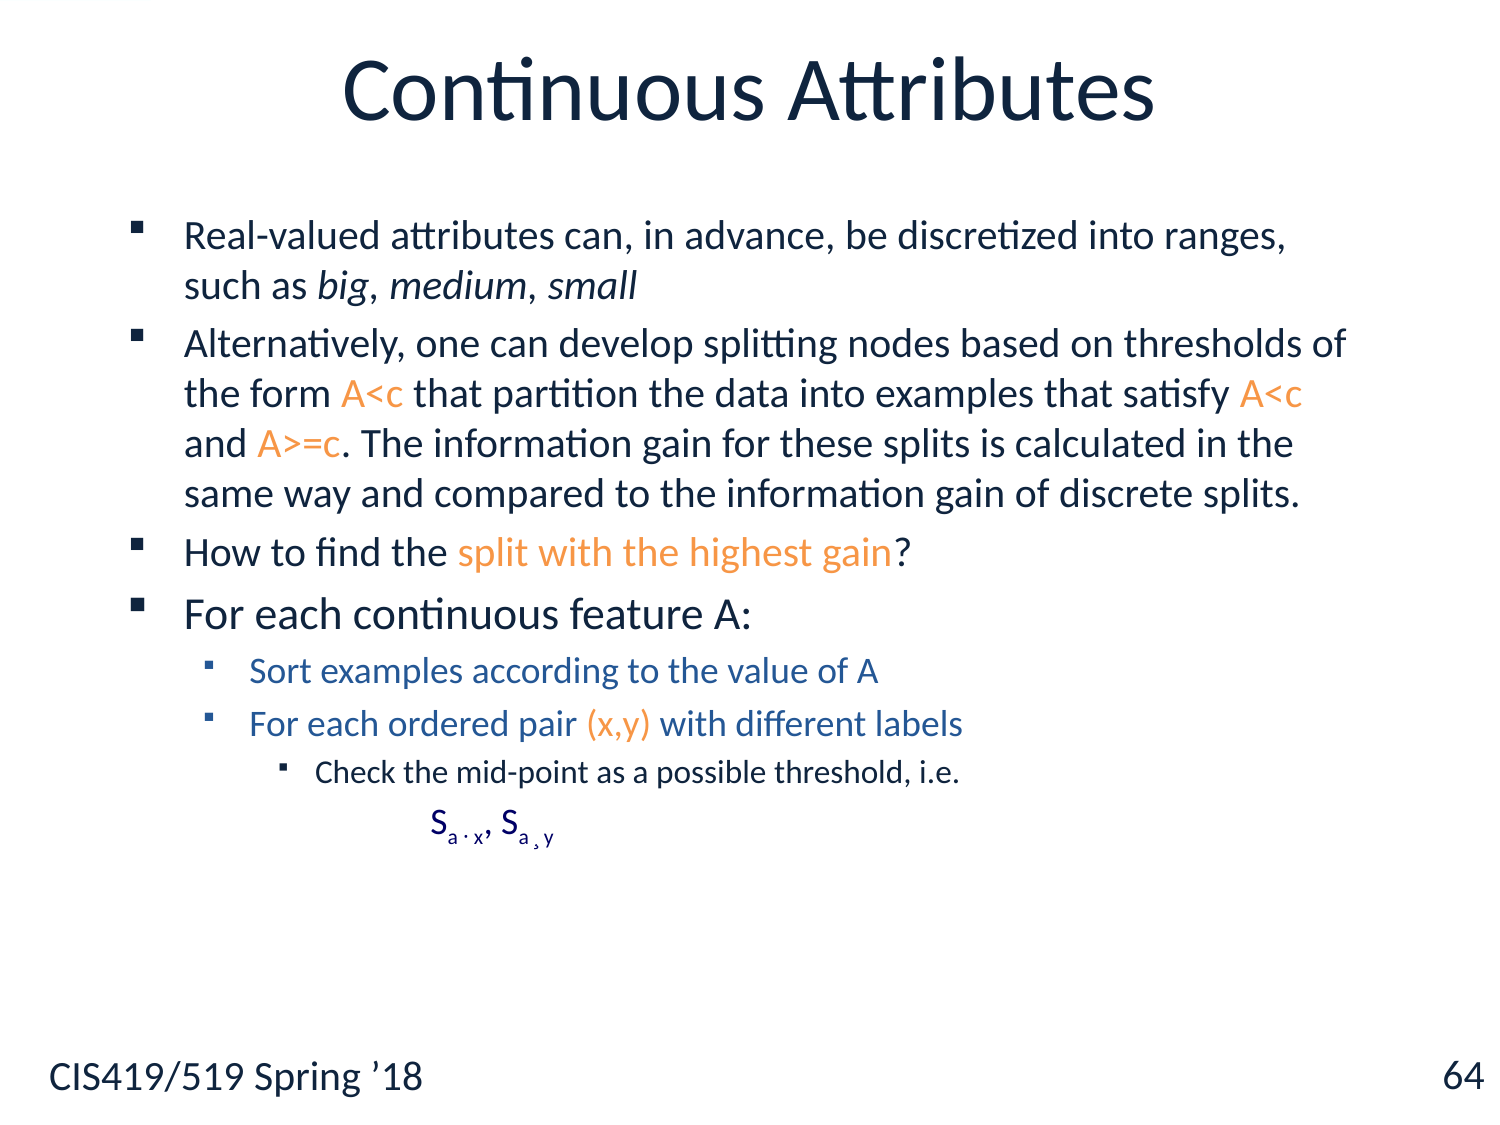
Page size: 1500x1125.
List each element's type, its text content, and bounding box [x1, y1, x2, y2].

slide_number 64 [1149, 1042, 1500, 1103]
list Real-valued attributes can, in advance, be discretized into ranges, such as big, medium, small Alternatively, one can develop splitting nodes based on thresholds of the form A<c that partition the data into examples that satisfy A<c and A>=c. The information gain for these splits is calculated in the same way and compared to the information gain of discrete splits. How to find the split with the highest gain? For each continuous feature A: Sort examples according to the value of A For each ordered pair (x,y) with different labels Check the mid-point as a possible threshold, i.e. Sa · x, Sa ¸ y [112, 200, 1388, 1018]
title Continuous Attributes [112, 5, 1388, 163]
